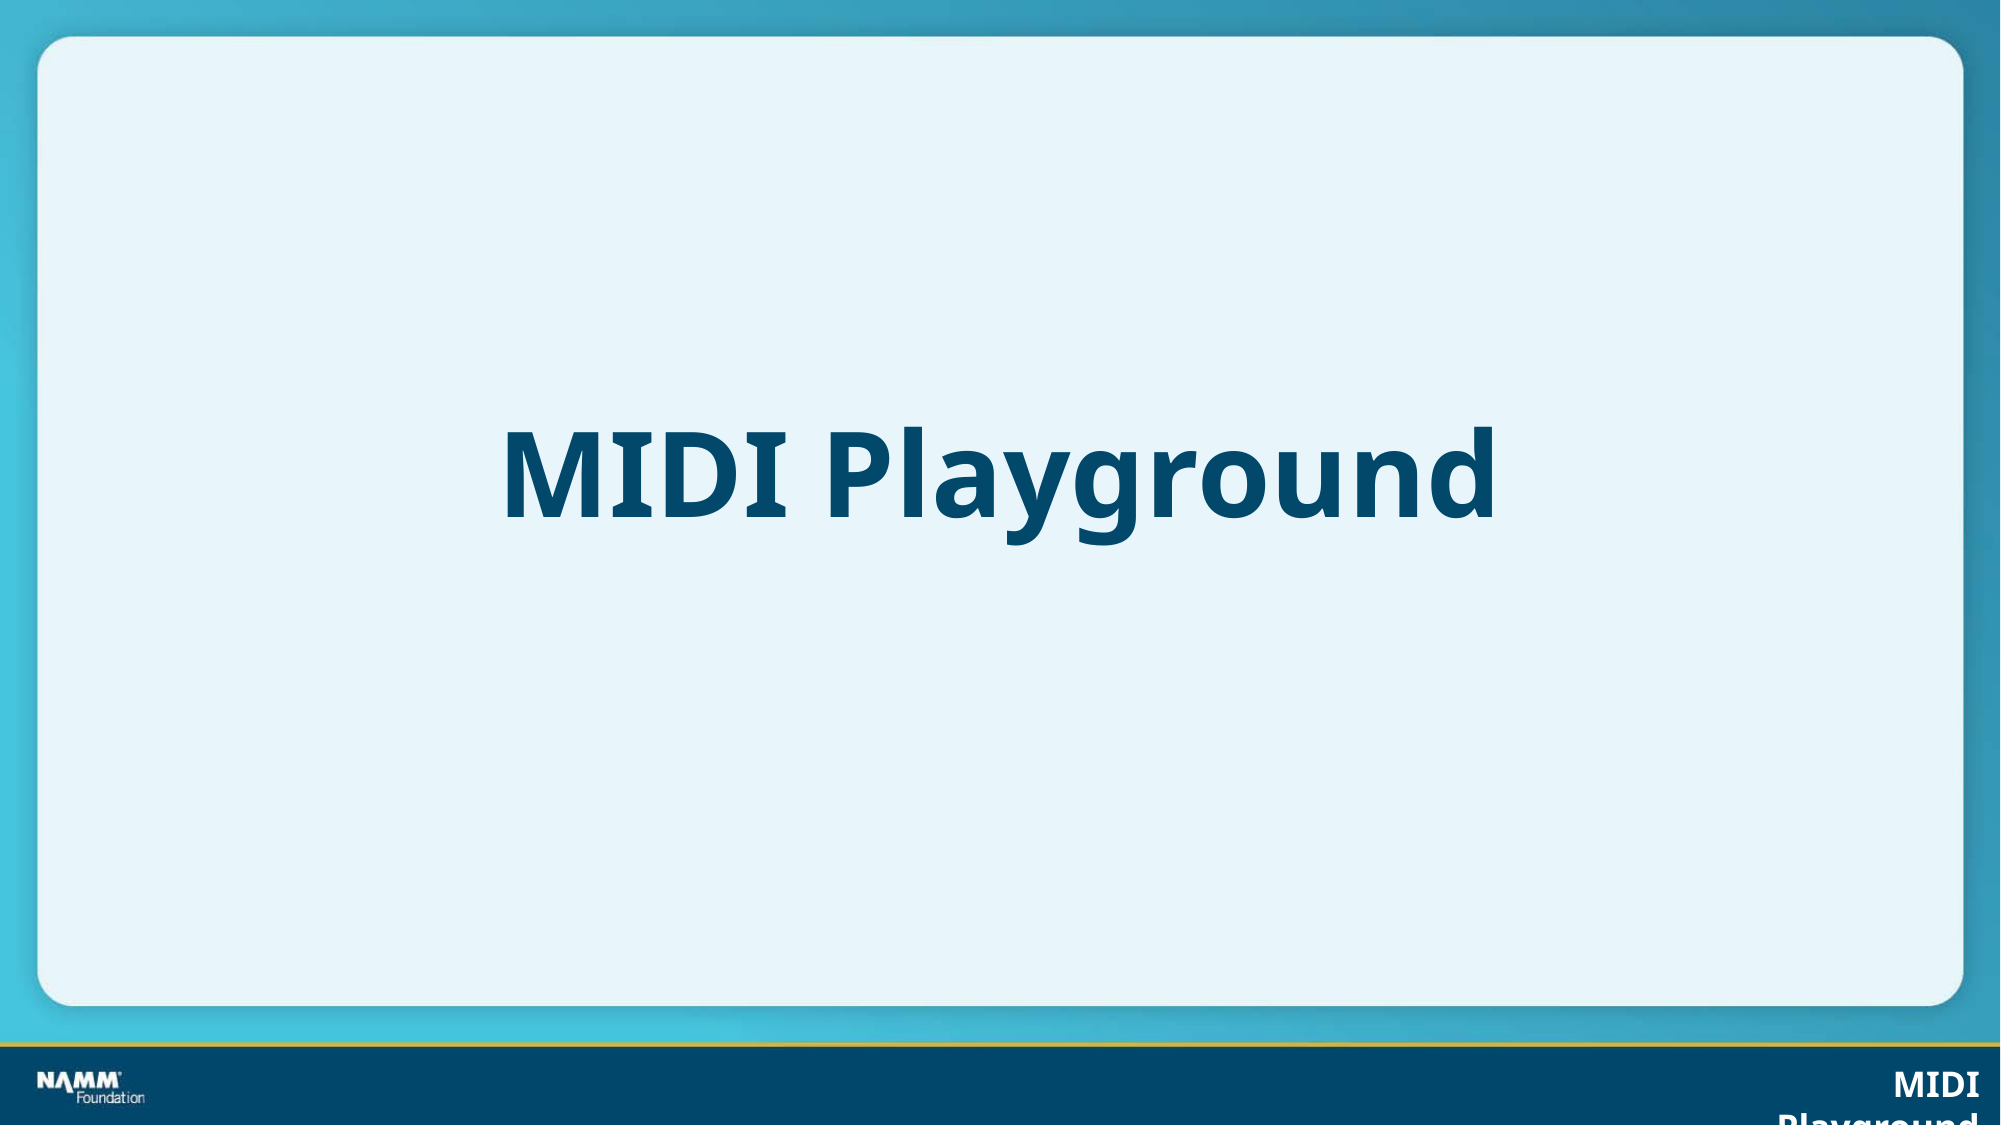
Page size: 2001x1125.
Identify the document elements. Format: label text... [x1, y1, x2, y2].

picture [33, 1066, 150, 1114]
picture [0, 0, 2001, 1049]
title MIDI Playground [68, 162, 1932, 551]
